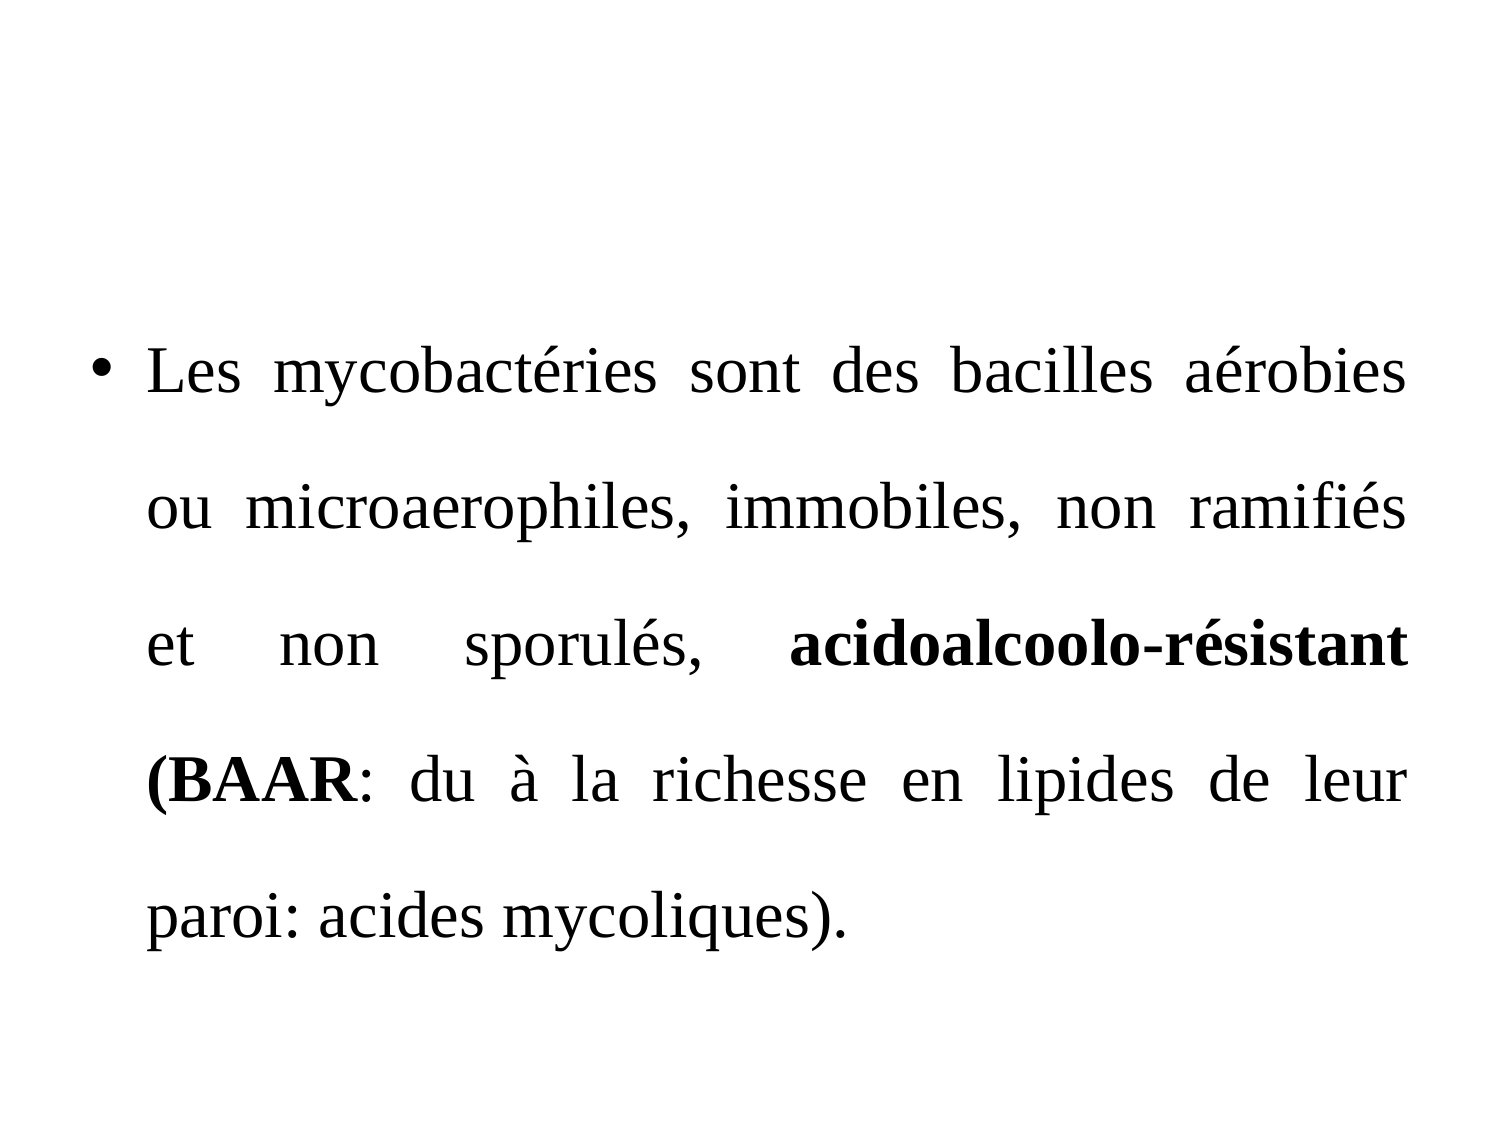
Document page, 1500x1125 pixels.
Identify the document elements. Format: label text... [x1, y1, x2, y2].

list Les mycobactéries sont des bacilles aérobies ou microaerophiles, immobiles, non ramifiés et non sporulés, acidoalcoolo-résistant (BAAR: du à la richesse en lipides de leur paroi: acides mycoliques). [75, 262, 1425, 1005]
